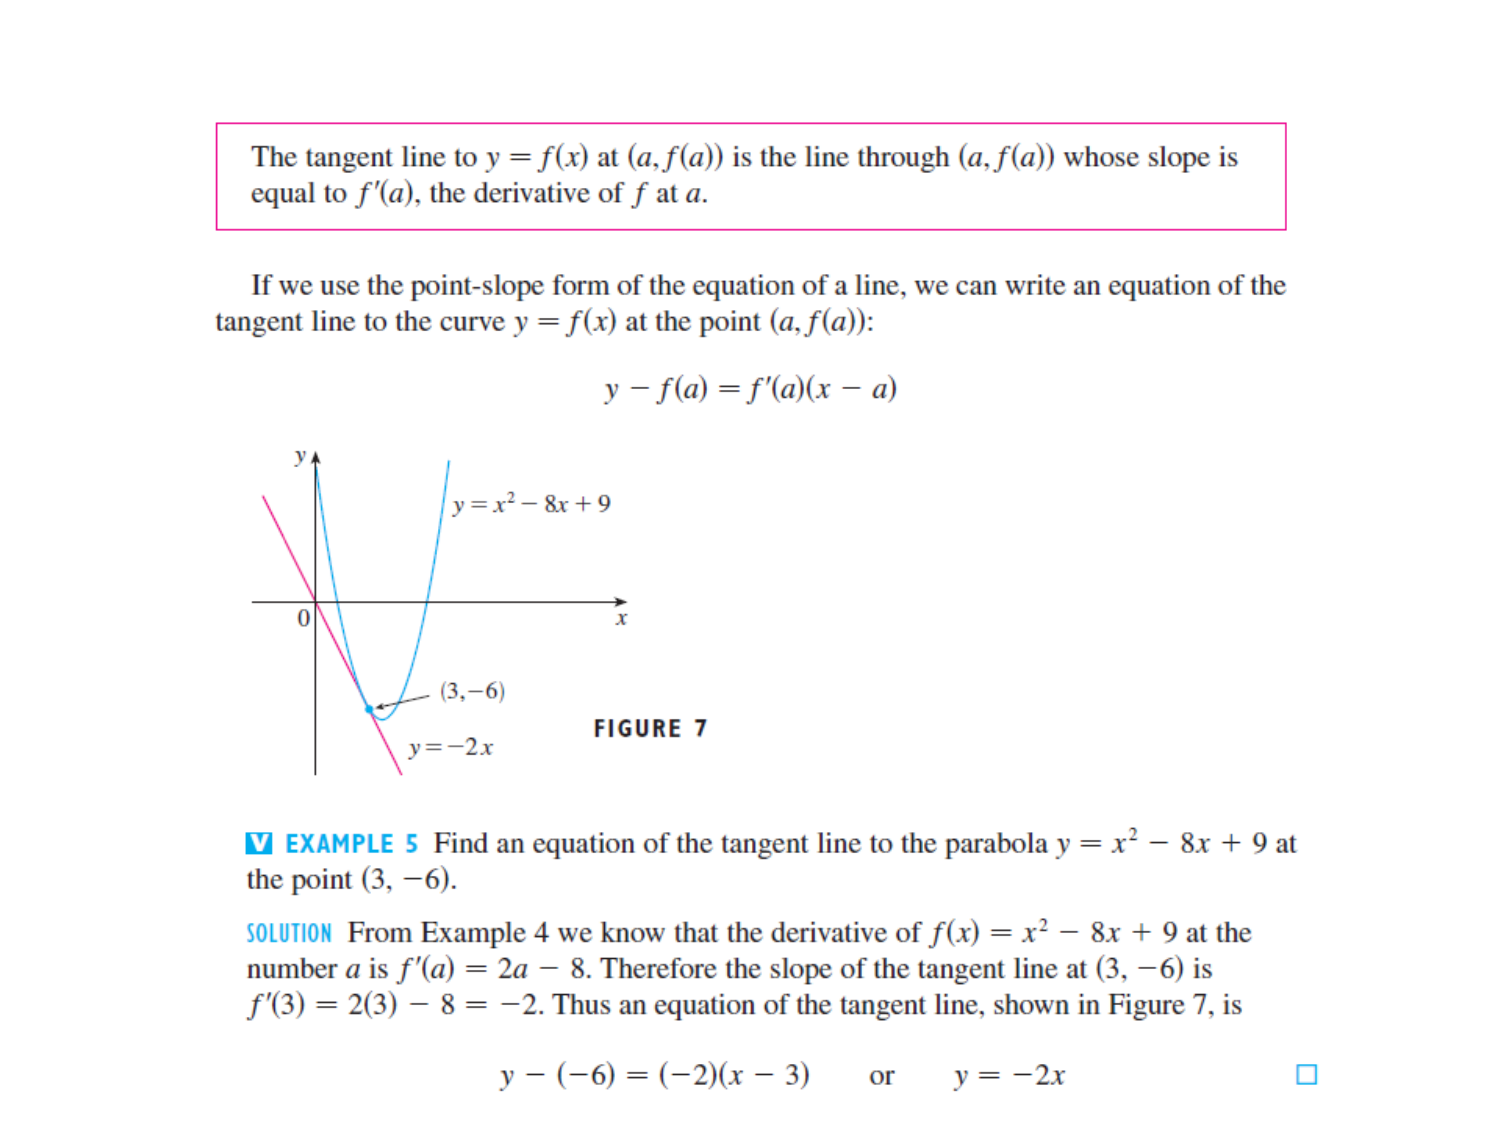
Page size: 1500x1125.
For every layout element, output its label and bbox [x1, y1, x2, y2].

text_box [224, 431, 722, 788]
picture [224, 817, 1339, 1110]
picture [188, 104, 1312, 425]
